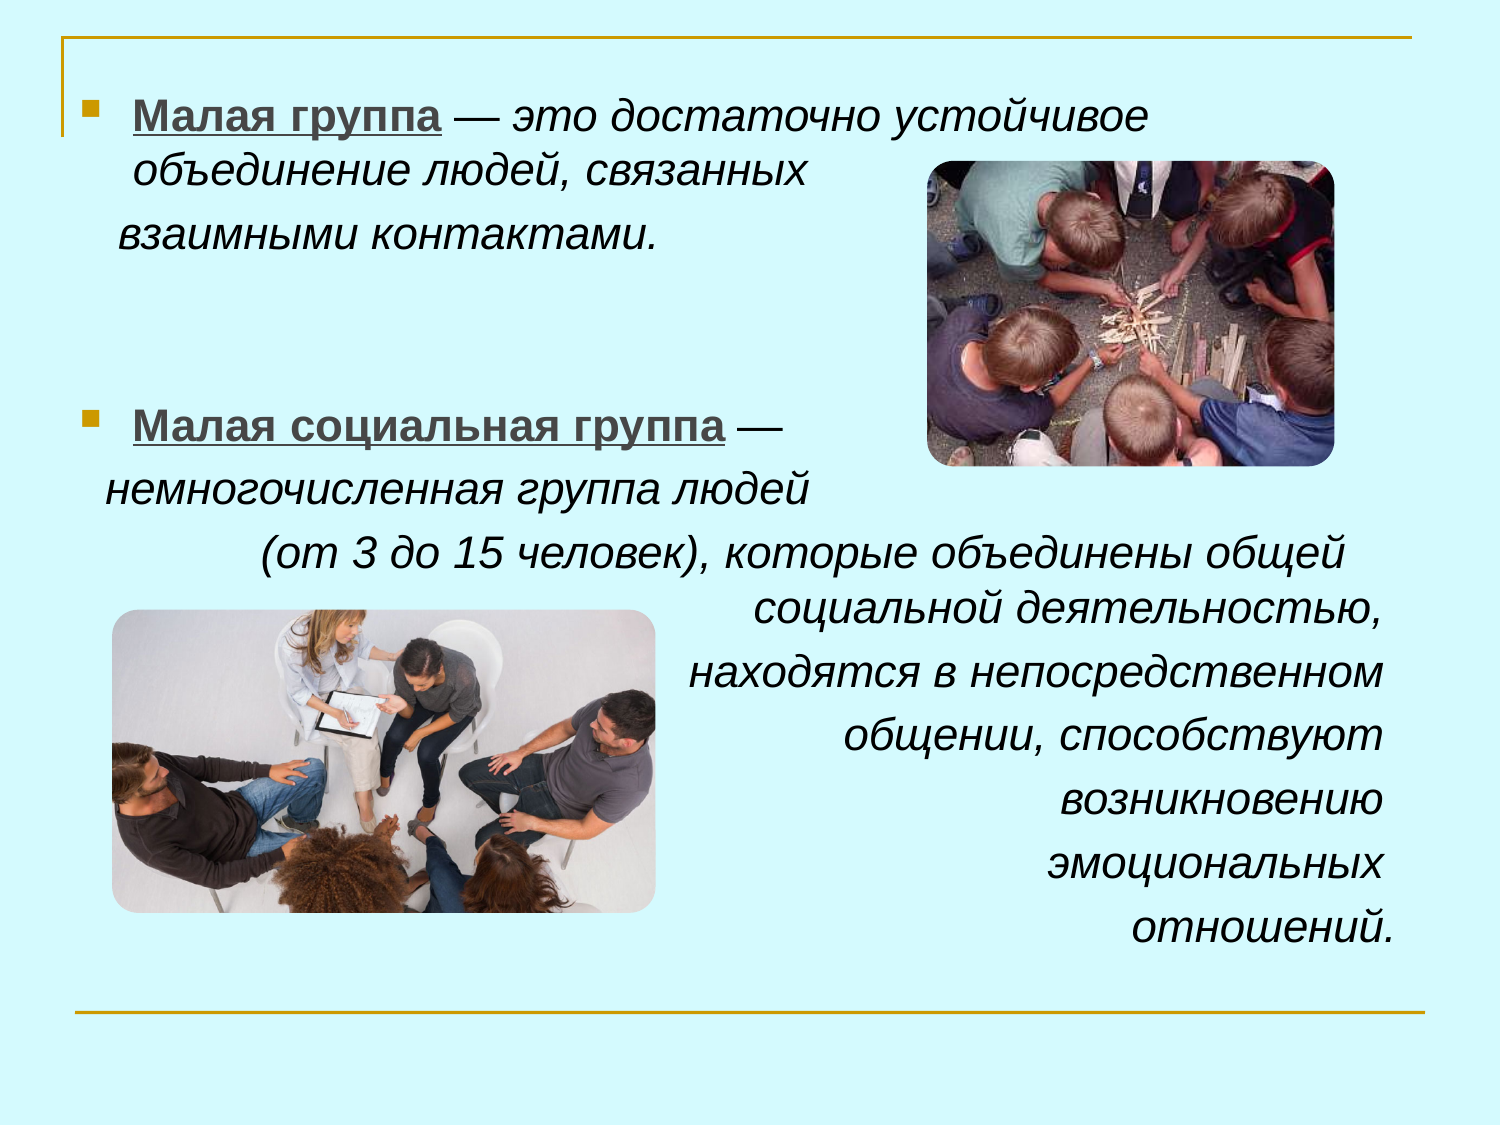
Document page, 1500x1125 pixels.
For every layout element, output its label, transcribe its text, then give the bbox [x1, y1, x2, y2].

list Малая группа — это достаточно устойчивое объединение людей, связанных взаимными контактами. Малая социальная группа — немногочисленная группа людей (от 3 до 15 человек), которые объединены общей социальной деятельностью, находятся в непосредственном общении, способствуют возникновению эмоциональных отношений. [64, 78, 1412, 965]
picture [926, 160, 1335, 467]
picture [111, 609, 656, 914]
